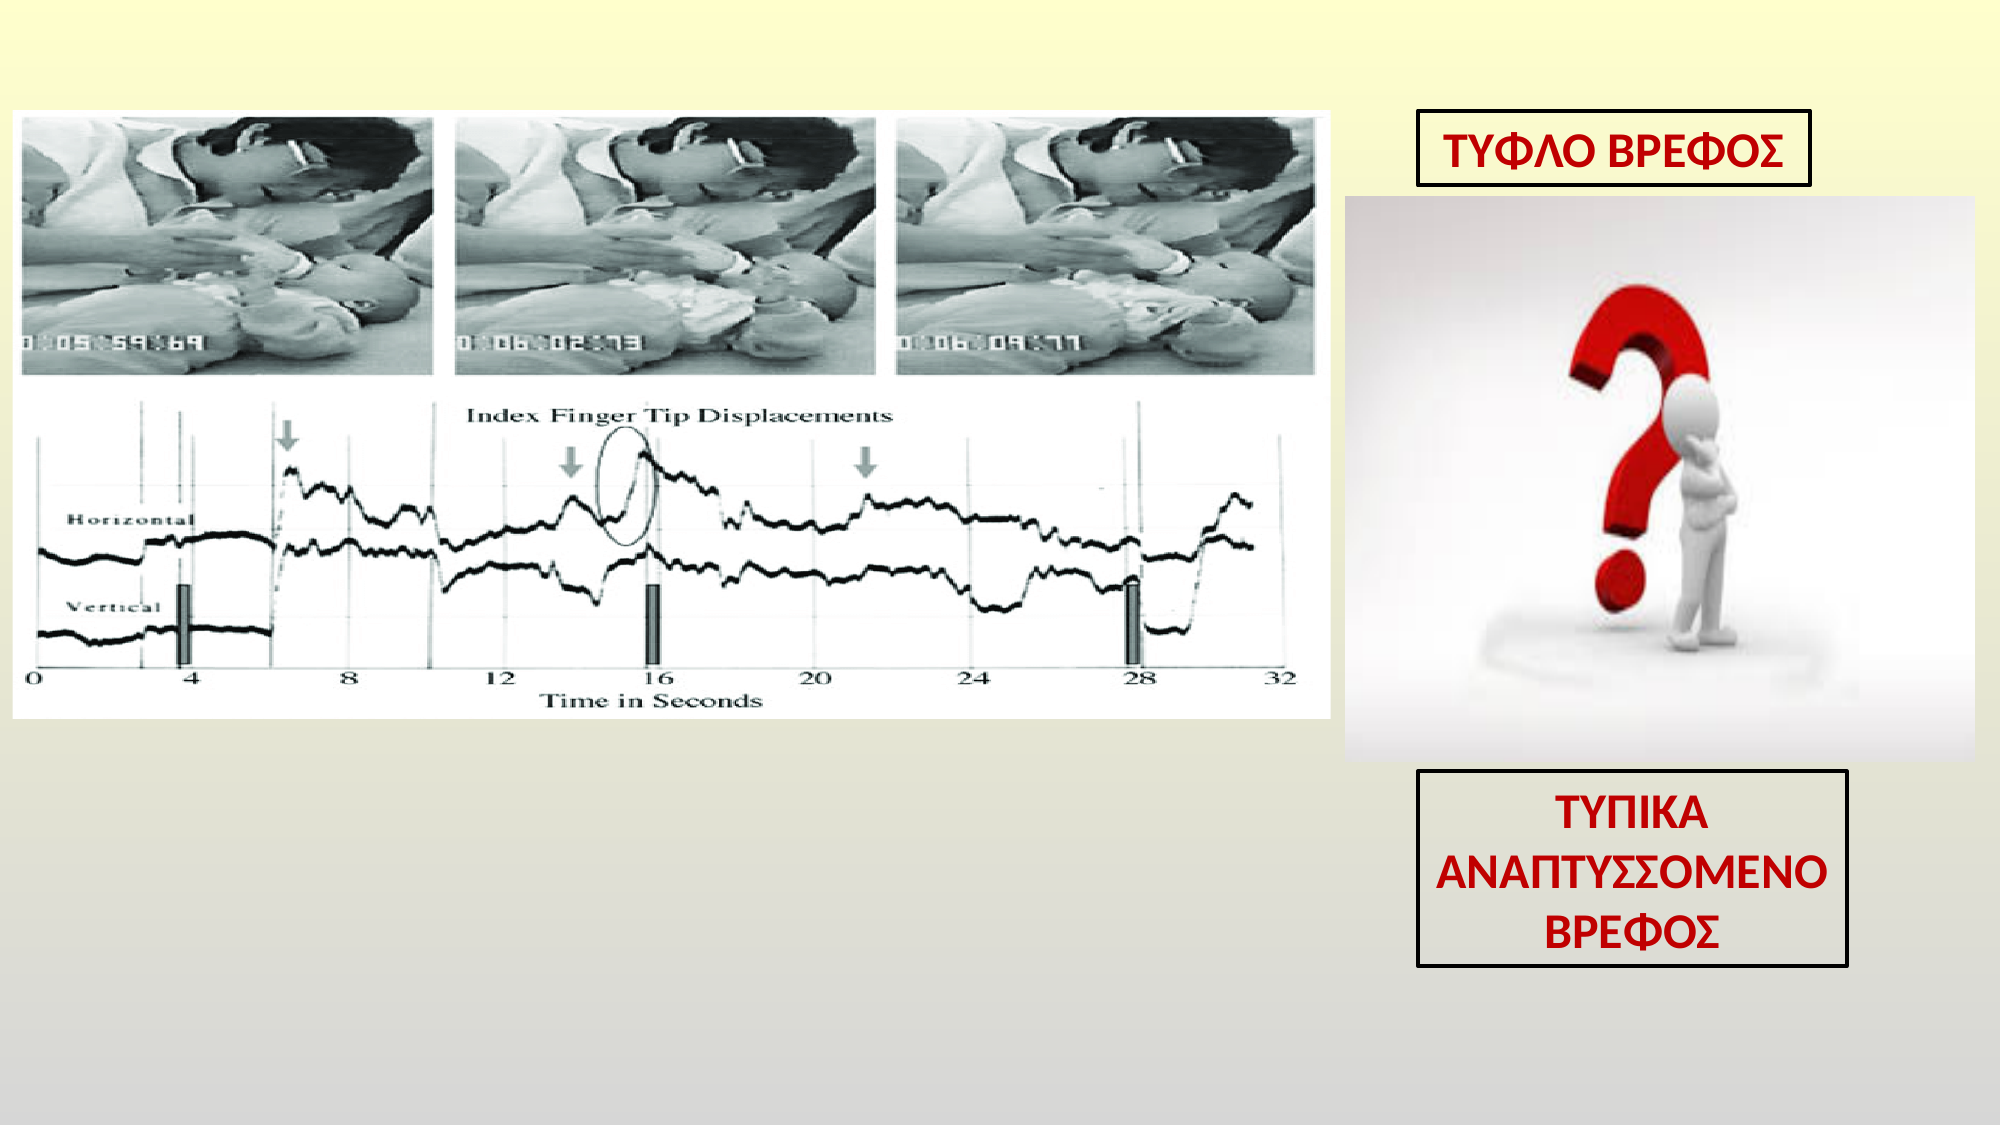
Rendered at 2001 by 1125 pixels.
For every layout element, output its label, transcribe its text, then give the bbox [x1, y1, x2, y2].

picture [1345, 196, 1975, 762]
picture [12, 110, 1331, 719]
text_box ΤΥΦΛΟ ΒΡΕΦΟΣ [1418, 110, 1810, 186]
text_box ΤΥΠΙΚΑ ΑΝΑΠΤΥΣΣΟΜΕΝΟ ΒΡΕΦΟΣ [1418, 771, 1847, 967]
